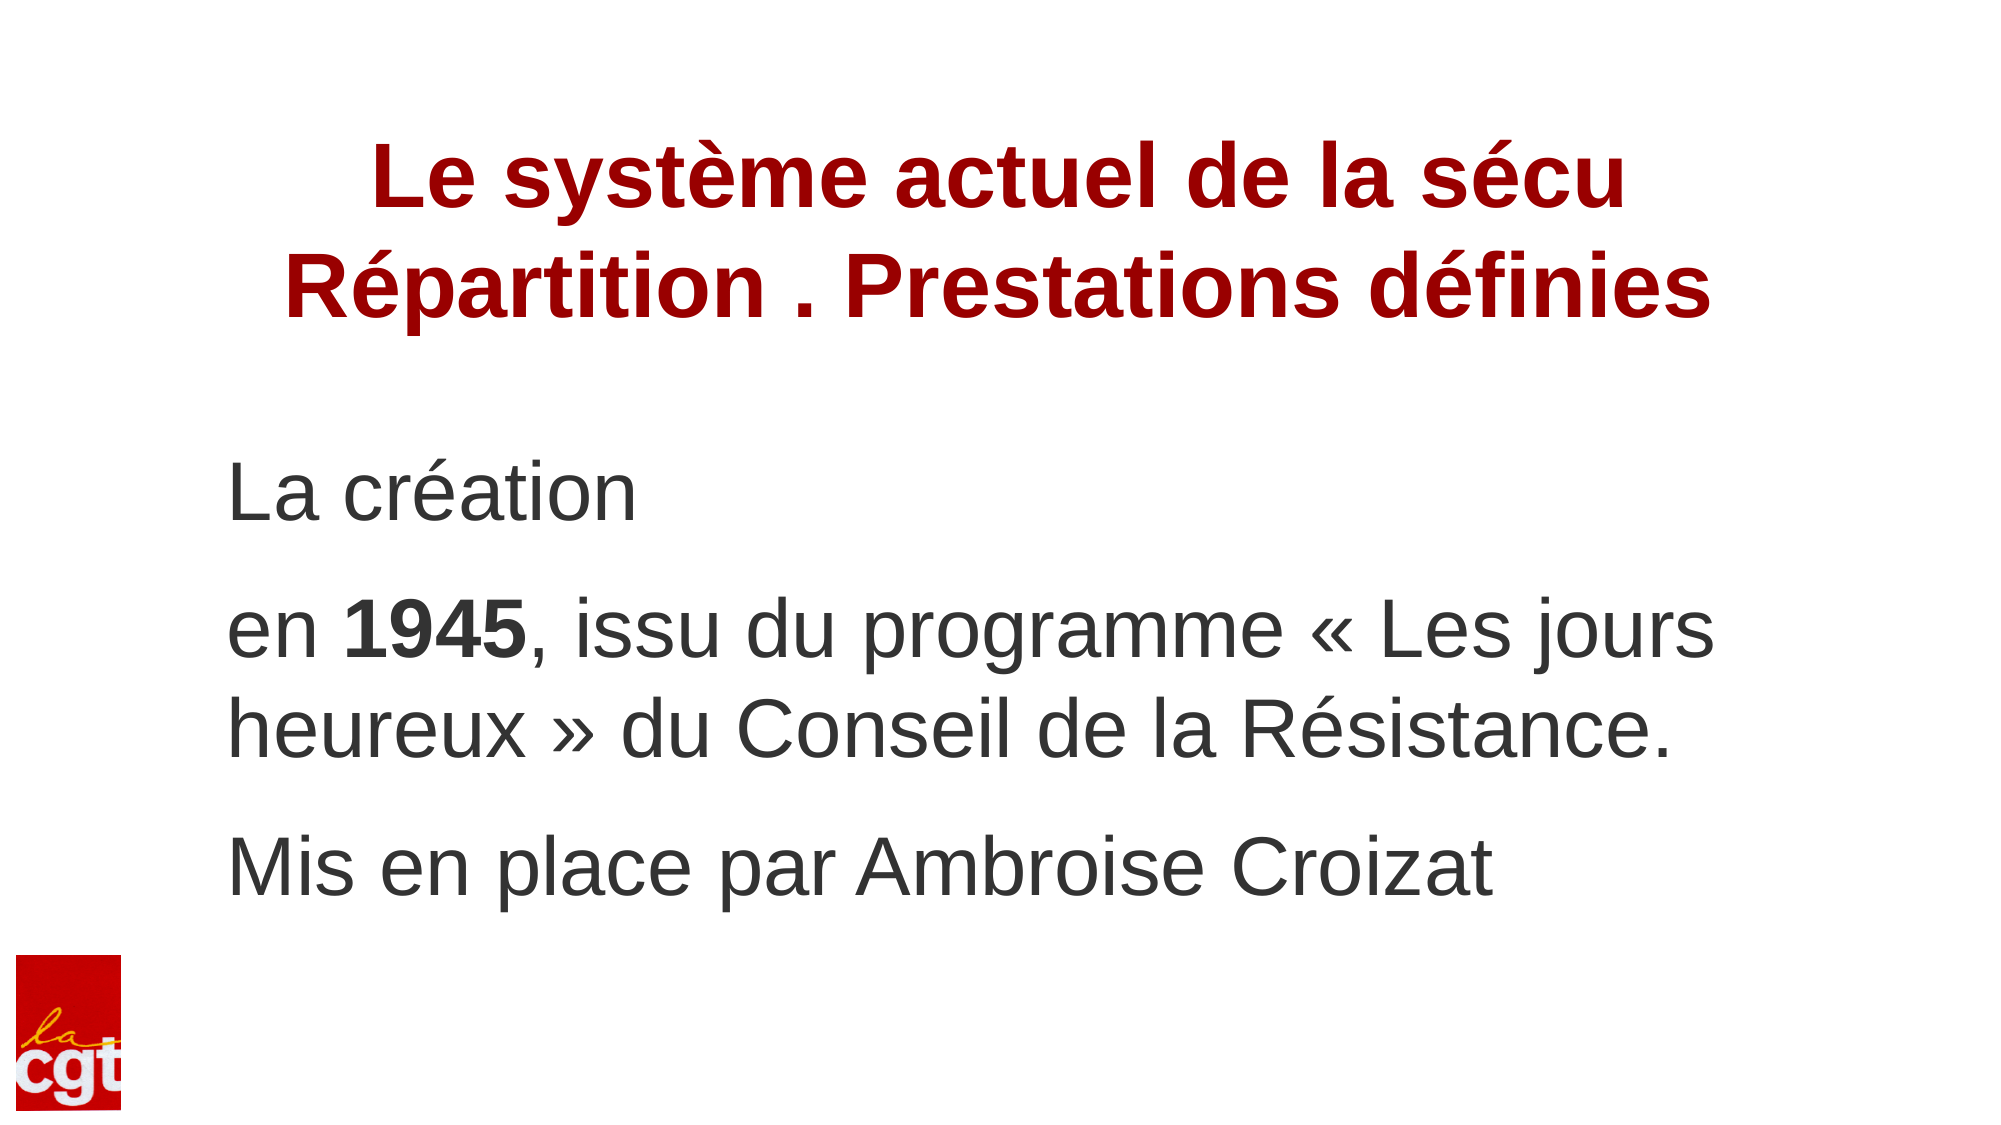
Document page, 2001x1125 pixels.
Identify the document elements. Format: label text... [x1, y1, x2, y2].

picture [16, 955, 121, 1111]
text_box La création en 1945, issu du programme « Les jours heureux » du Conseil de la Résistance. Mis en place par Ambroise Croizat [211, 429, 1892, 1011]
text_box Le système actuel de la sécu Répartition . Prestations définies [254, 135, 1746, 344]
